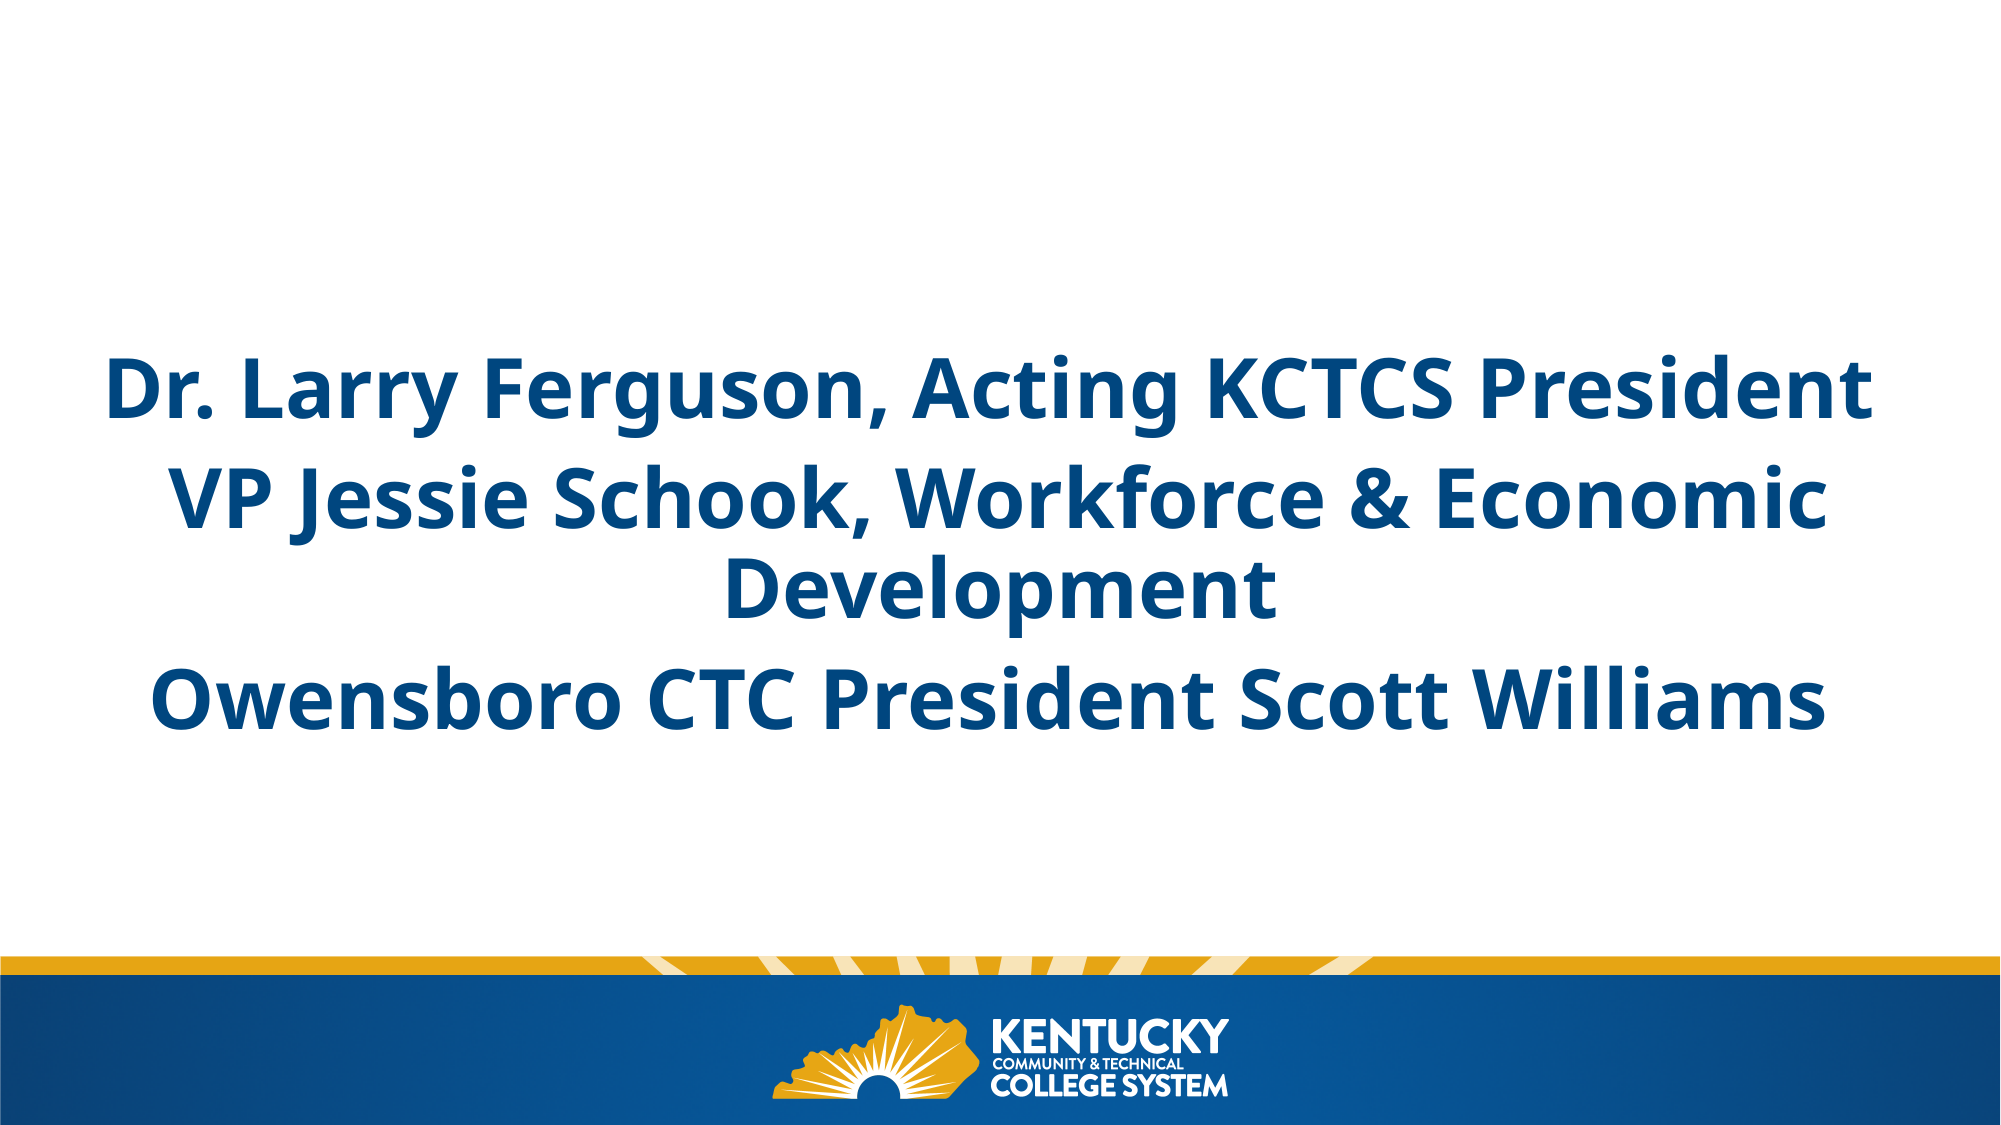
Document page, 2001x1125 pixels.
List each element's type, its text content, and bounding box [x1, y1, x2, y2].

picture [0, 0, 2001, 1125]
list Dr. Larry Ferguson, Acting KCTCS President VP Jessie Schook, Workforce & Economic Development Owensboro CTC President Scott Williams [0, 197, 2000, 1075]
